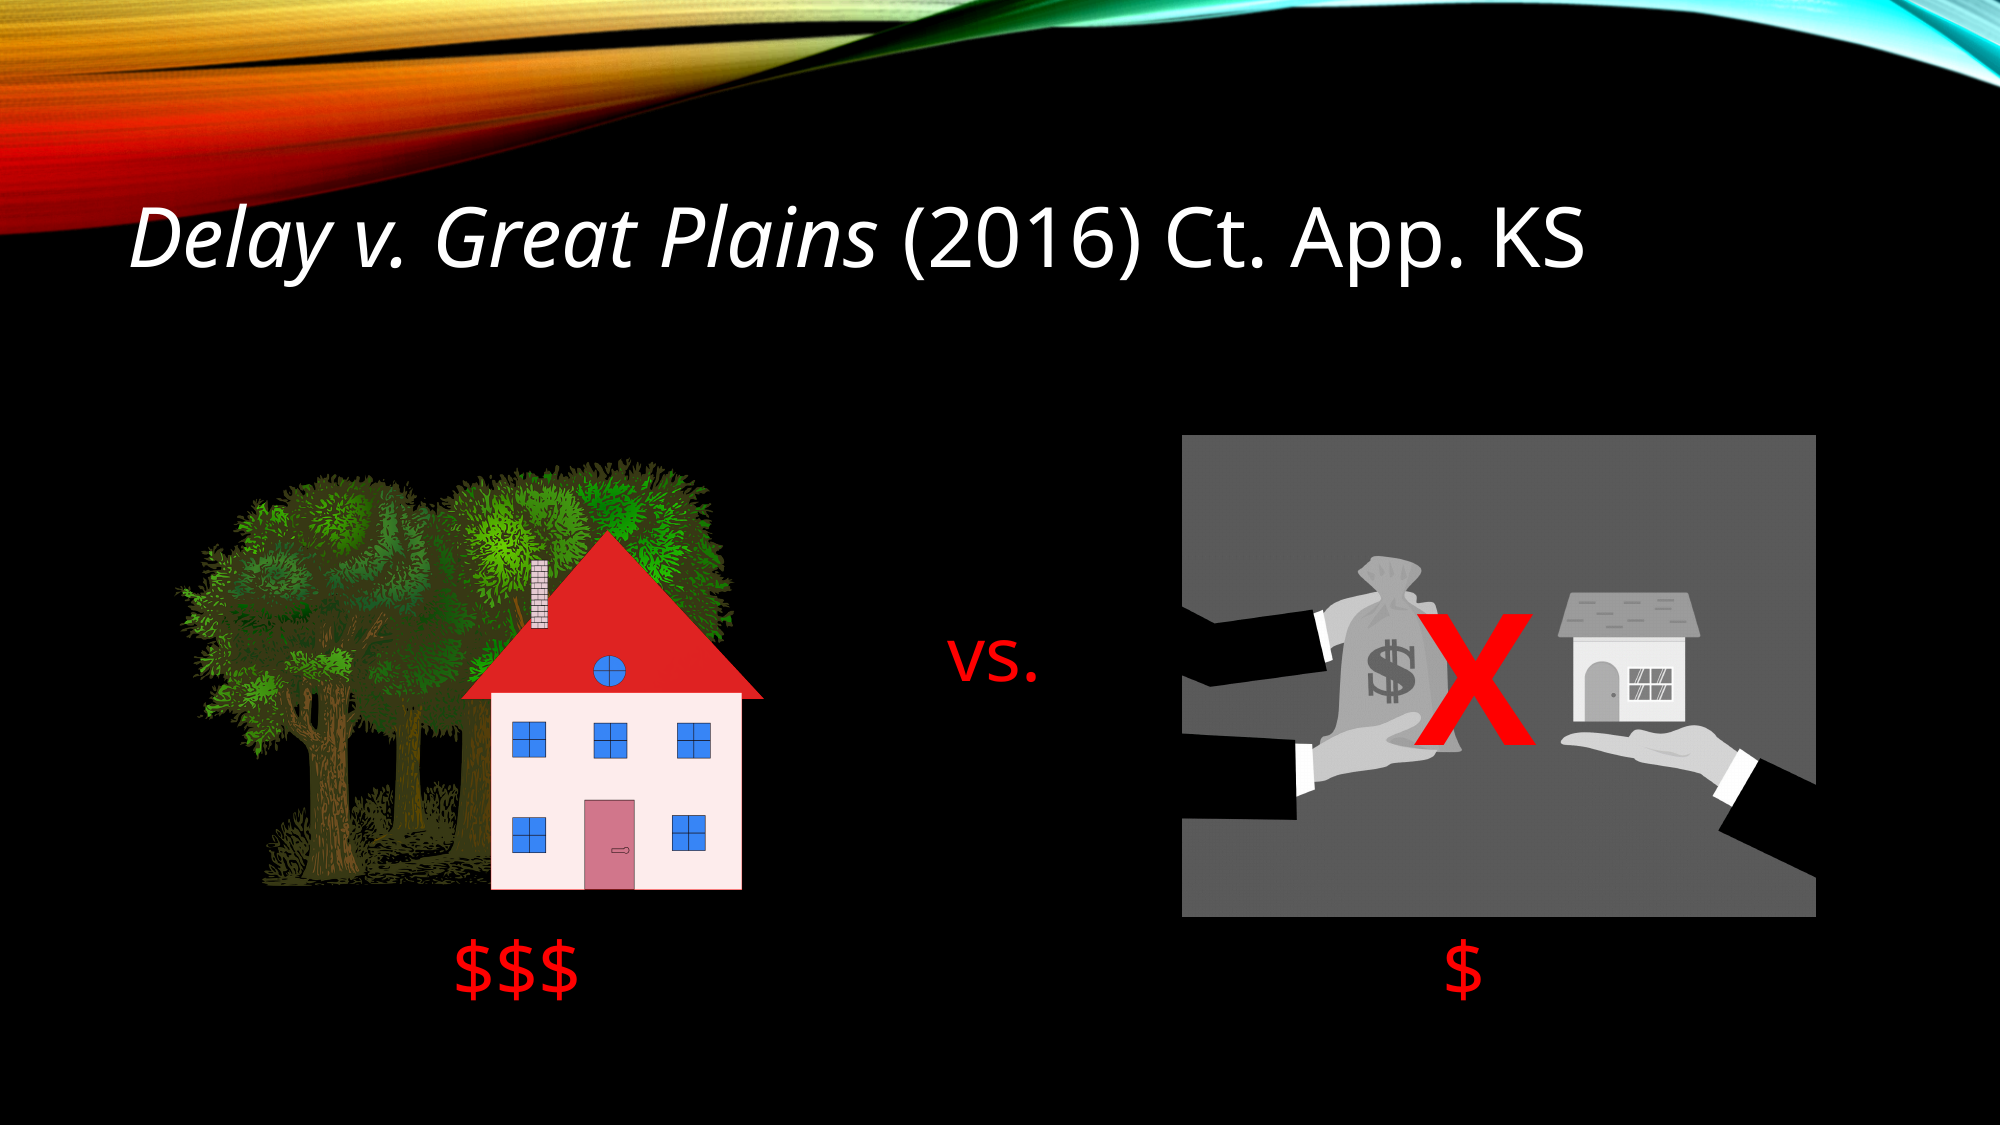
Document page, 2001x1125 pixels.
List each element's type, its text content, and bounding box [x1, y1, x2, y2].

text_box $ [1428, 917, 1506, 1019]
text_box $$$ [437, 913, 609, 1019]
title Delay v. Great Plains (2016) Ct. App. KS [112, 134, 1738, 347]
picture [1181, 435, 1816, 917]
picture [0, 0, 2000, 237]
text_box vs. [933, 599, 1067, 705]
picture [174, 457, 764, 890]
